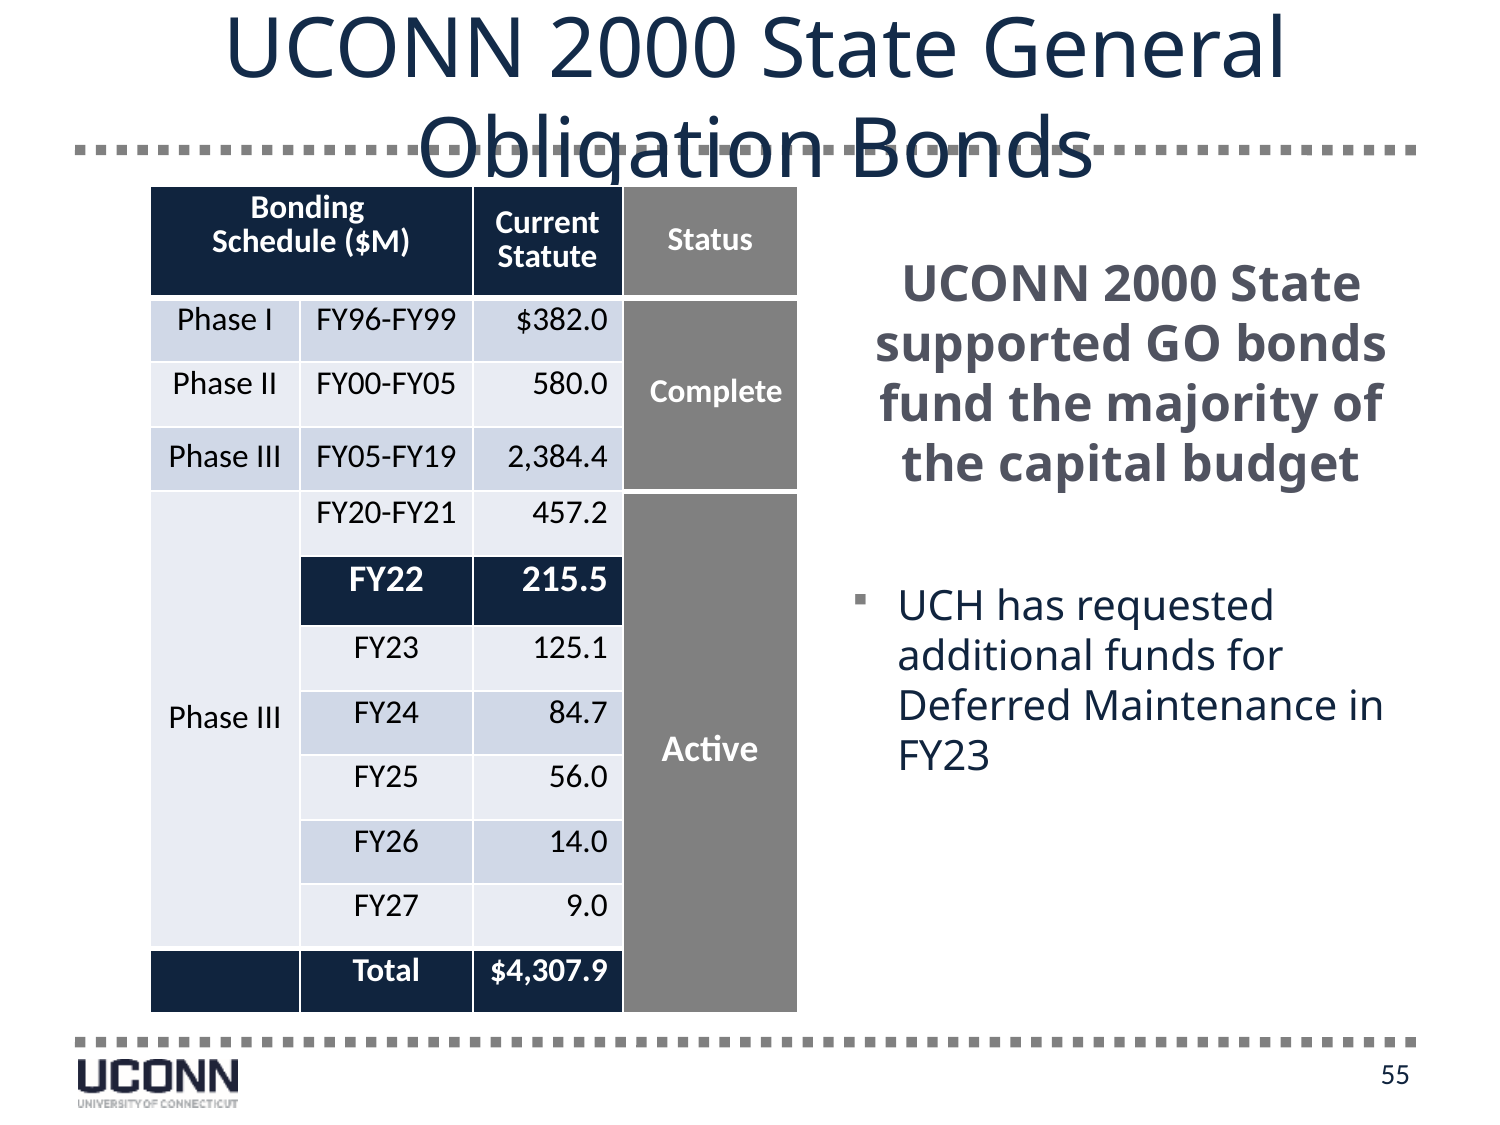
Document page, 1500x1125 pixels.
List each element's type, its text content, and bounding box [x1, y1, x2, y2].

table_cell 580.0 [474, 363, 622, 426]
table_cell 56.0 [474, 756, 622, 819]
table_cell FY00-FY05 [301, 363, 472, 426]
table_cell FY24 [301, 692, 472, 754]
table_header Bonding Schedule ($M) [151, 187, 472, 295]
text_box UCONN 2000 State supported GO bonds fund the majority of the capital budget [837, 243, 1425, 571]
table_cell 84.7 [474, 692, 622, 754]
table_cell FY27 [301, 885, 472, 946]
table_cell Phase III [151, 428, 299, 490]
table_cell 125.1 [474, 627, 622, 690]
table_cell 457.2 [474, 492, 622, 555]
table_cell Phase III [151, 492, 299, 946]
picture [78, 1059, 238, 1108]
table_cell Total [301, 951, 472, 1012]
slide_number 55 [1100, 1048, 1425, 1109]
table_cell 215.5 [474, 557, 622, 625]
title UCONN 2000 State General Obligation Bonds [12, 37, 1500, 150]
table_cell FY26 [301, 821, 472, 883]
table_header Current Statute [474, 187, 622, 295]
table_cell $382.0 [474, 301, 622, 361]
table_cell Active [624, 494, 797, 1012]
table_cell FY25 [301, 756, 472, 819]
table_cell FY05-FY19 [301, 428, 472, 490]
table_header Status [624, 187, 797, 295]
table_cell FY23 [301, 627, 472, 690]
table_cell [151, 951, 299, 1012]
list UCH has requested additional funds for Deferred Maintenance in FY23 [837, 571, 1425, 744]
table_cell FY22 [301, 557, 472, 625]
table_cell Complete [624, 301, 797, 489]
table_cell 2,384.4 [474, 428, 622, 490]
table_cell 14.0 [474, 821, 622, 883]
table_cell FY20-FY21 [301, 492, 472, 555]
table_cell $4,307.9 [474, 951, 622, 1012]
table_cell Phase I [151, 301, 299, 361]
table_cell 9.0 [474, 885, 622, 946]
table_cell Phase II [151, 363, 299, 426]
table_cell FY96-FY99 [301, 301, 472, 361]
